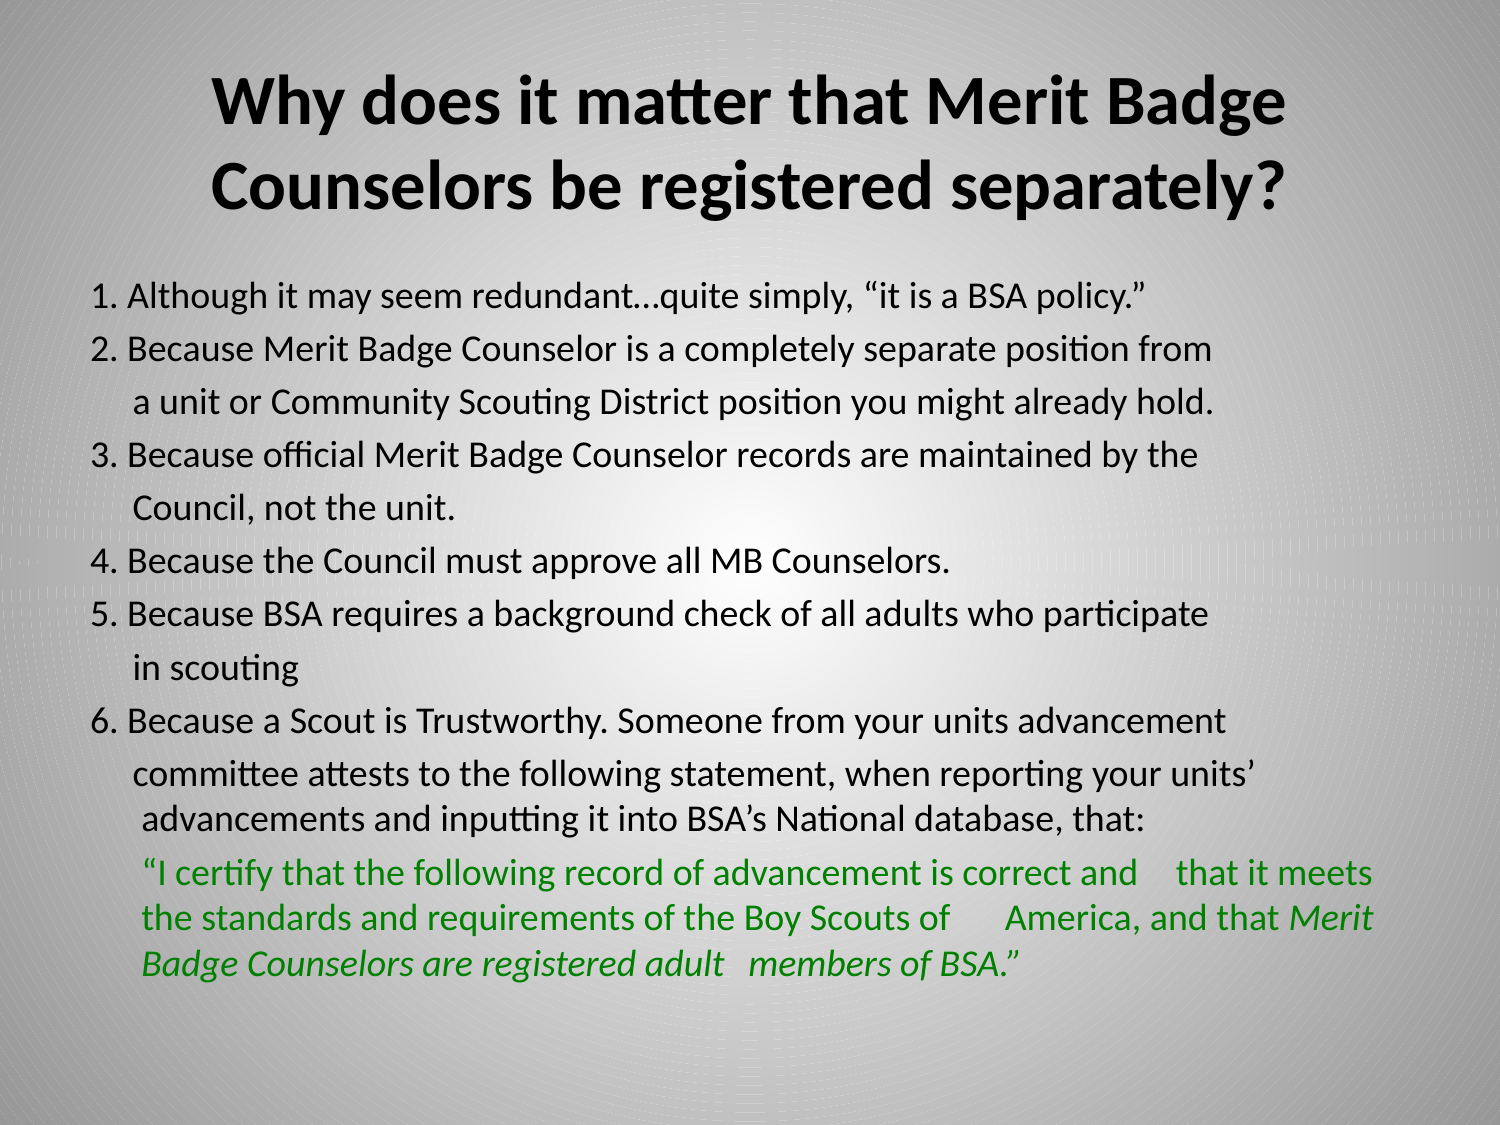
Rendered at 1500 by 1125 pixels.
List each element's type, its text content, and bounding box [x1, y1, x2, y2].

title Why does it matter that Merit Badge Counselors be registered separately? [75, 45, 1425, 233]
list 1. Although it may seem redundant…quite simply, “it is a BSA policy.” 2. Because Merit Badge Counselor is a completely separate position from a unit or Community Scouting District position you might already hold. 3. Because official Merit Badge Counselor records are maintained by the Council, not the unit. 4. Because the Council must approve all MB Counselors. 5. Because BSA requires a background check of all adults who participate in scouting 6. Because a Scout is Trustworthy. Someone from your units advancement committee attests to the following statement, when reporting your units’ advancements and inputting it into BSA’s National database, that: “I certify that the following record of advancement is correct and that it meets the standards and requirements of the Boy Scouts of America, and that Merit Badge Counselors are registered adult members of BSA.” [75, 262, 1425, 1005]
